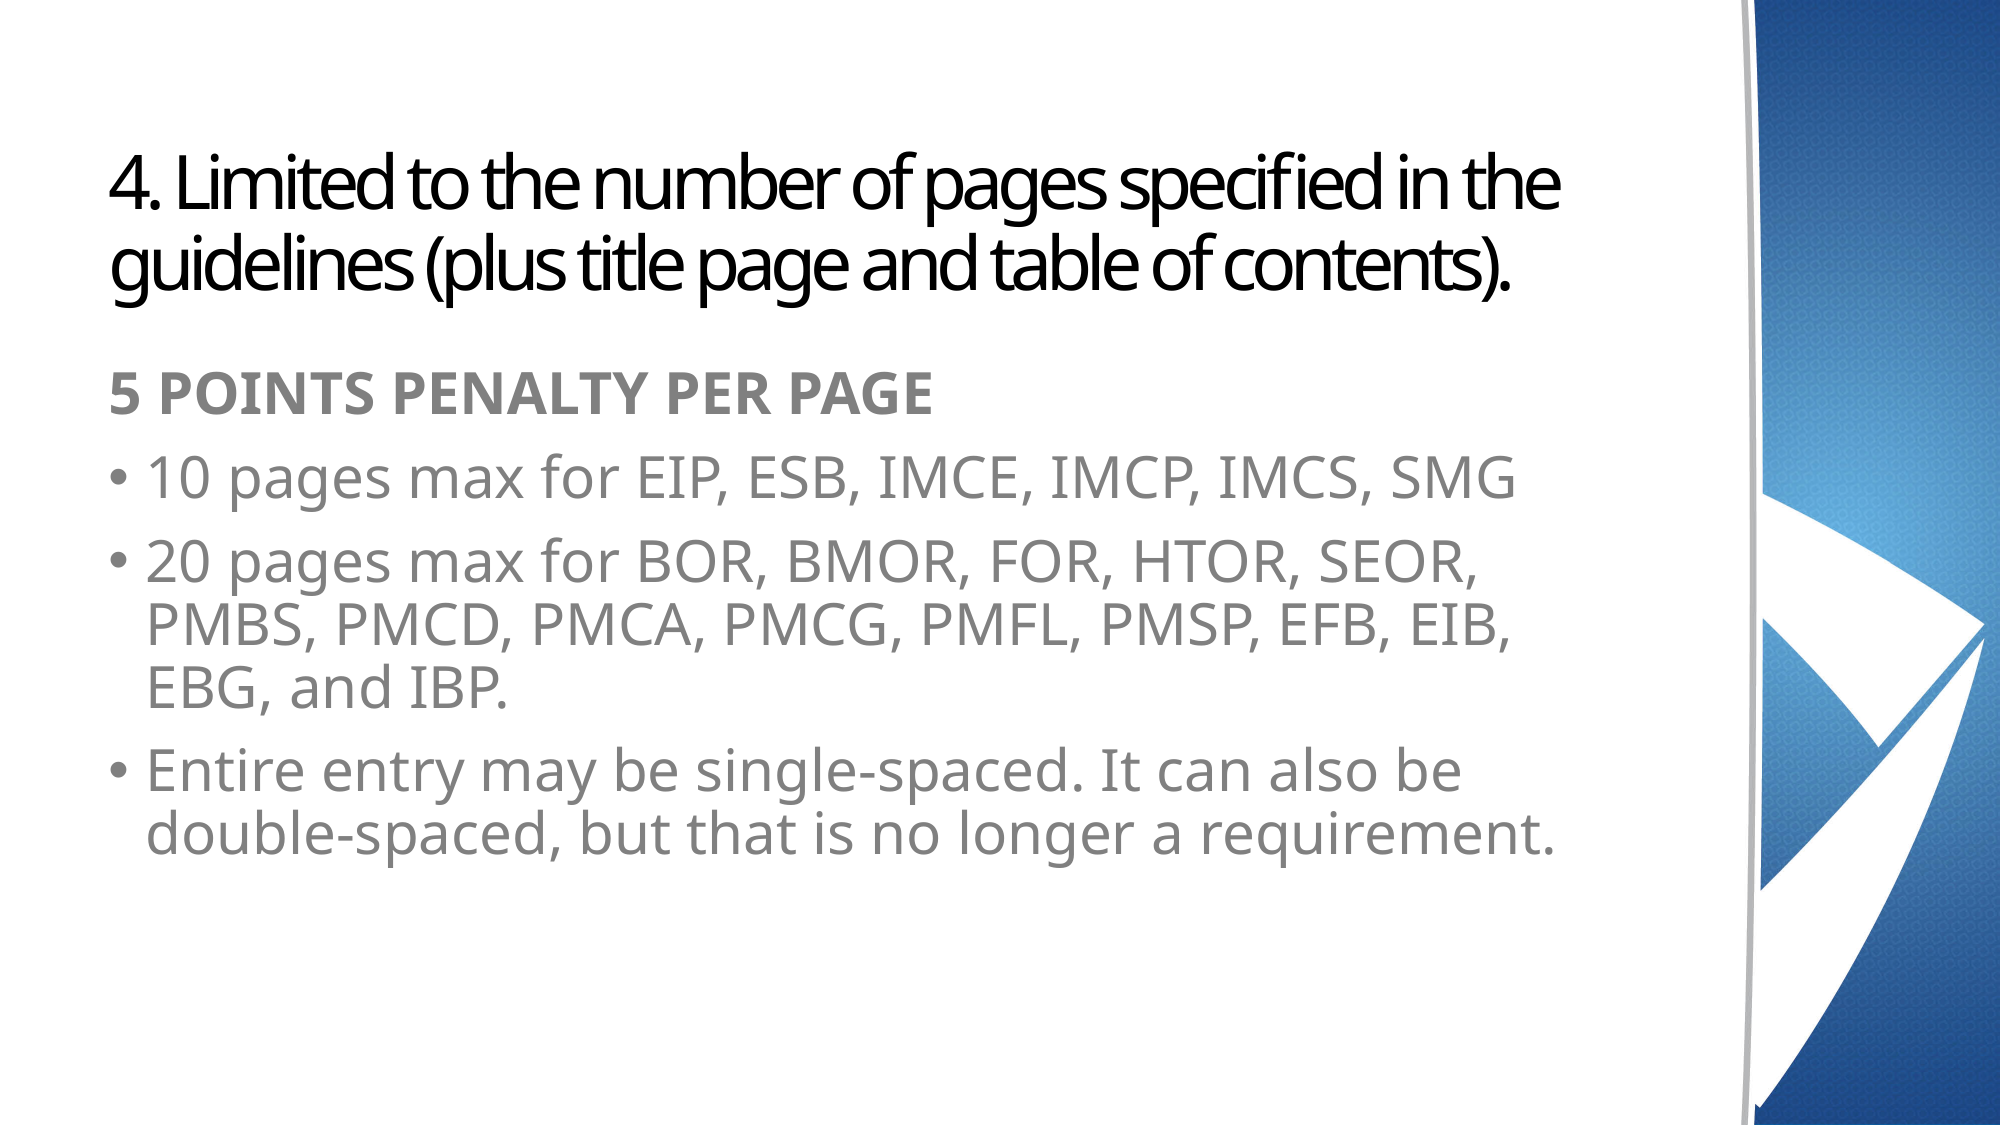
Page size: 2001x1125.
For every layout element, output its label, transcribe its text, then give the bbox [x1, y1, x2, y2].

picture [0, 0, 2000, 1125]
list 5 POINTS PENALTY PER PAGE 10 pages max for EIP, ESB, IMCE, IMCP, IMCS, SMG 20 pages max for BOR, BMOR, FOR, HTOR, SEOR, PMBS, PMCD, PMCA, PMCG, PMFL, PMSP, EFB, EIB, EBG, and IBP. Entire entry may be single-spaced. It can also be double-spaced, but that is no longer a requirement. [93, 356, 1664, 978]
title 4. Limited to the number of pages specified in the guidelines (plus title page and table of contents). [93, 117, 1664, 335]
